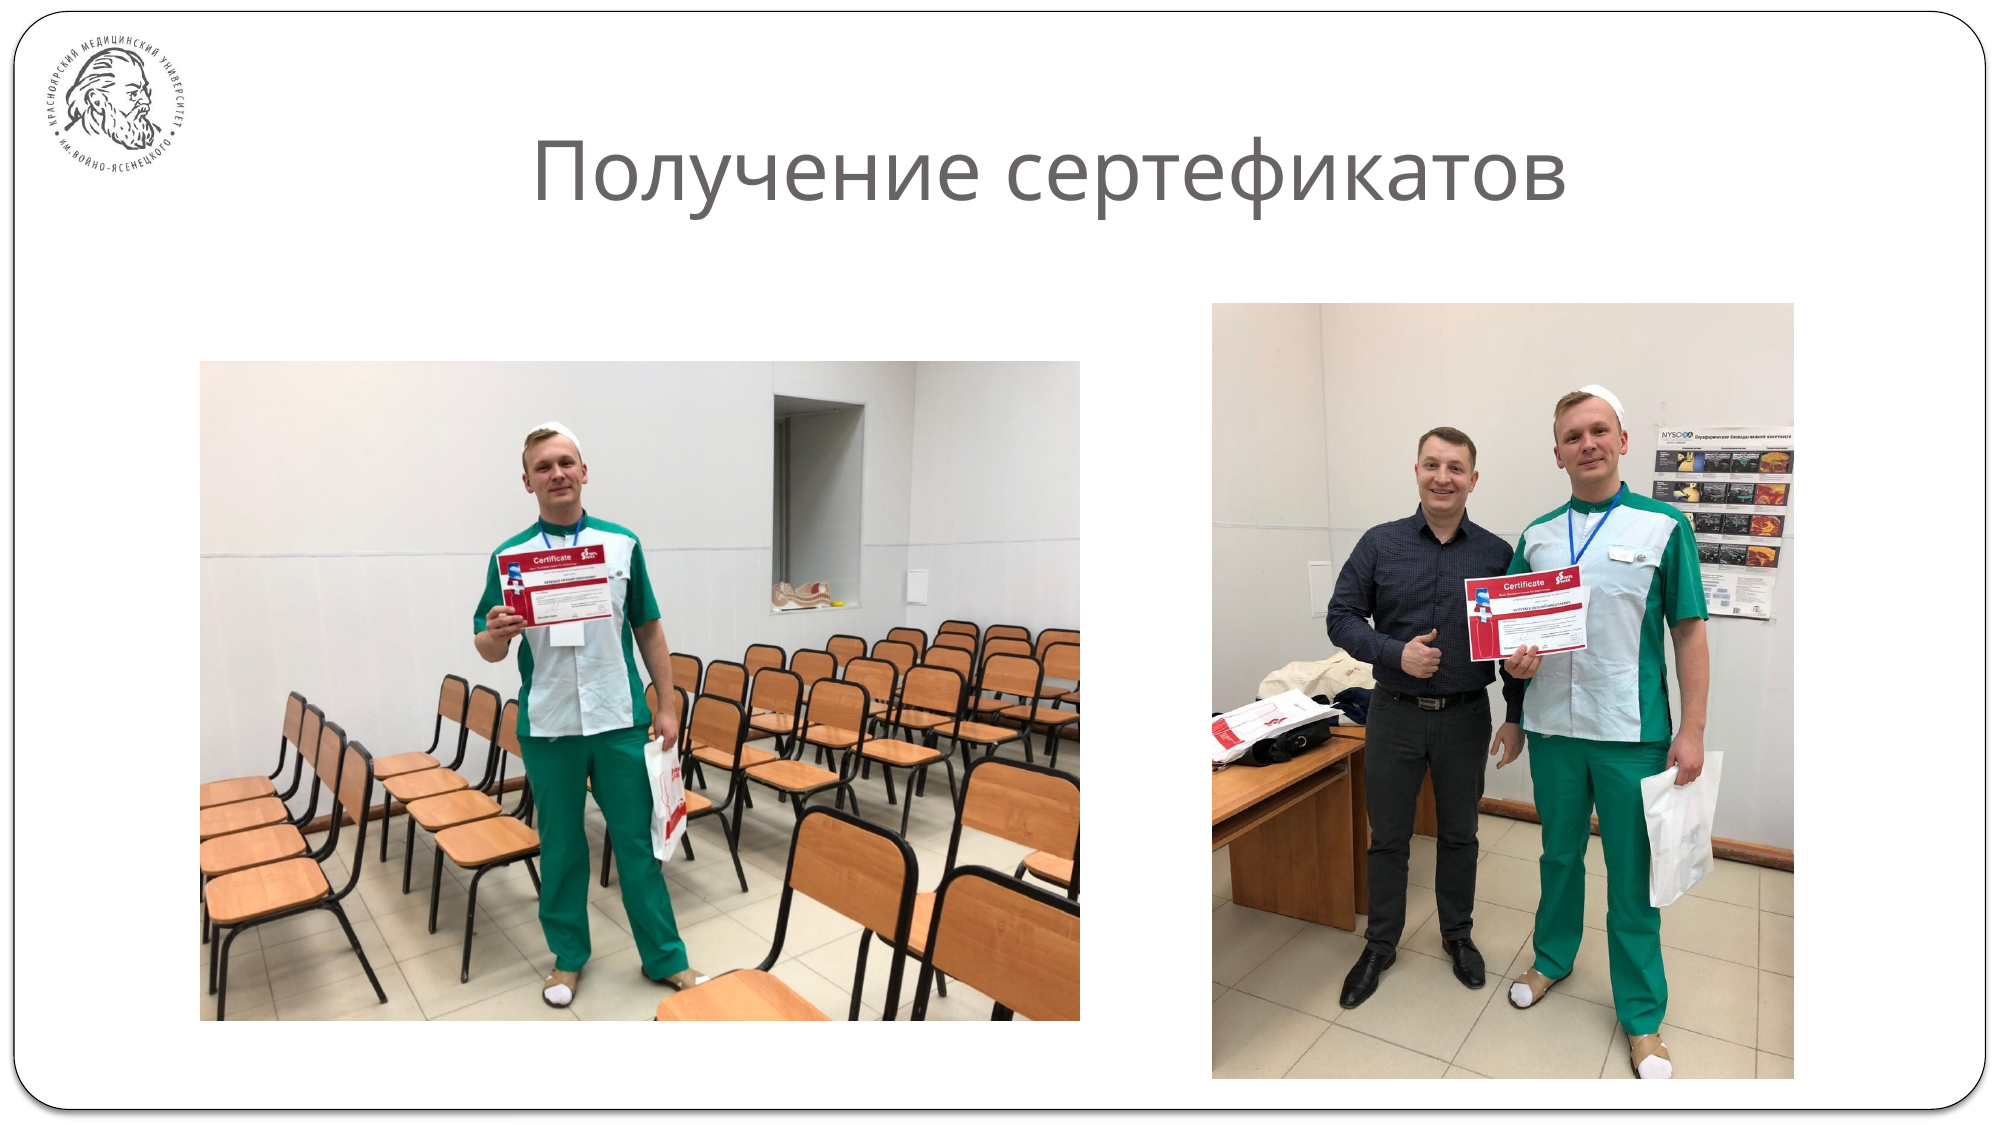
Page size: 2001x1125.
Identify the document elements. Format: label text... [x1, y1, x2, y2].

picture [1212, 303, 1795, 1079]
title Получение сертефикатов [199, 44, 1901, 233]
picture [42, 31, 188, 177]
picture [199, 361, 1080, 1021]
